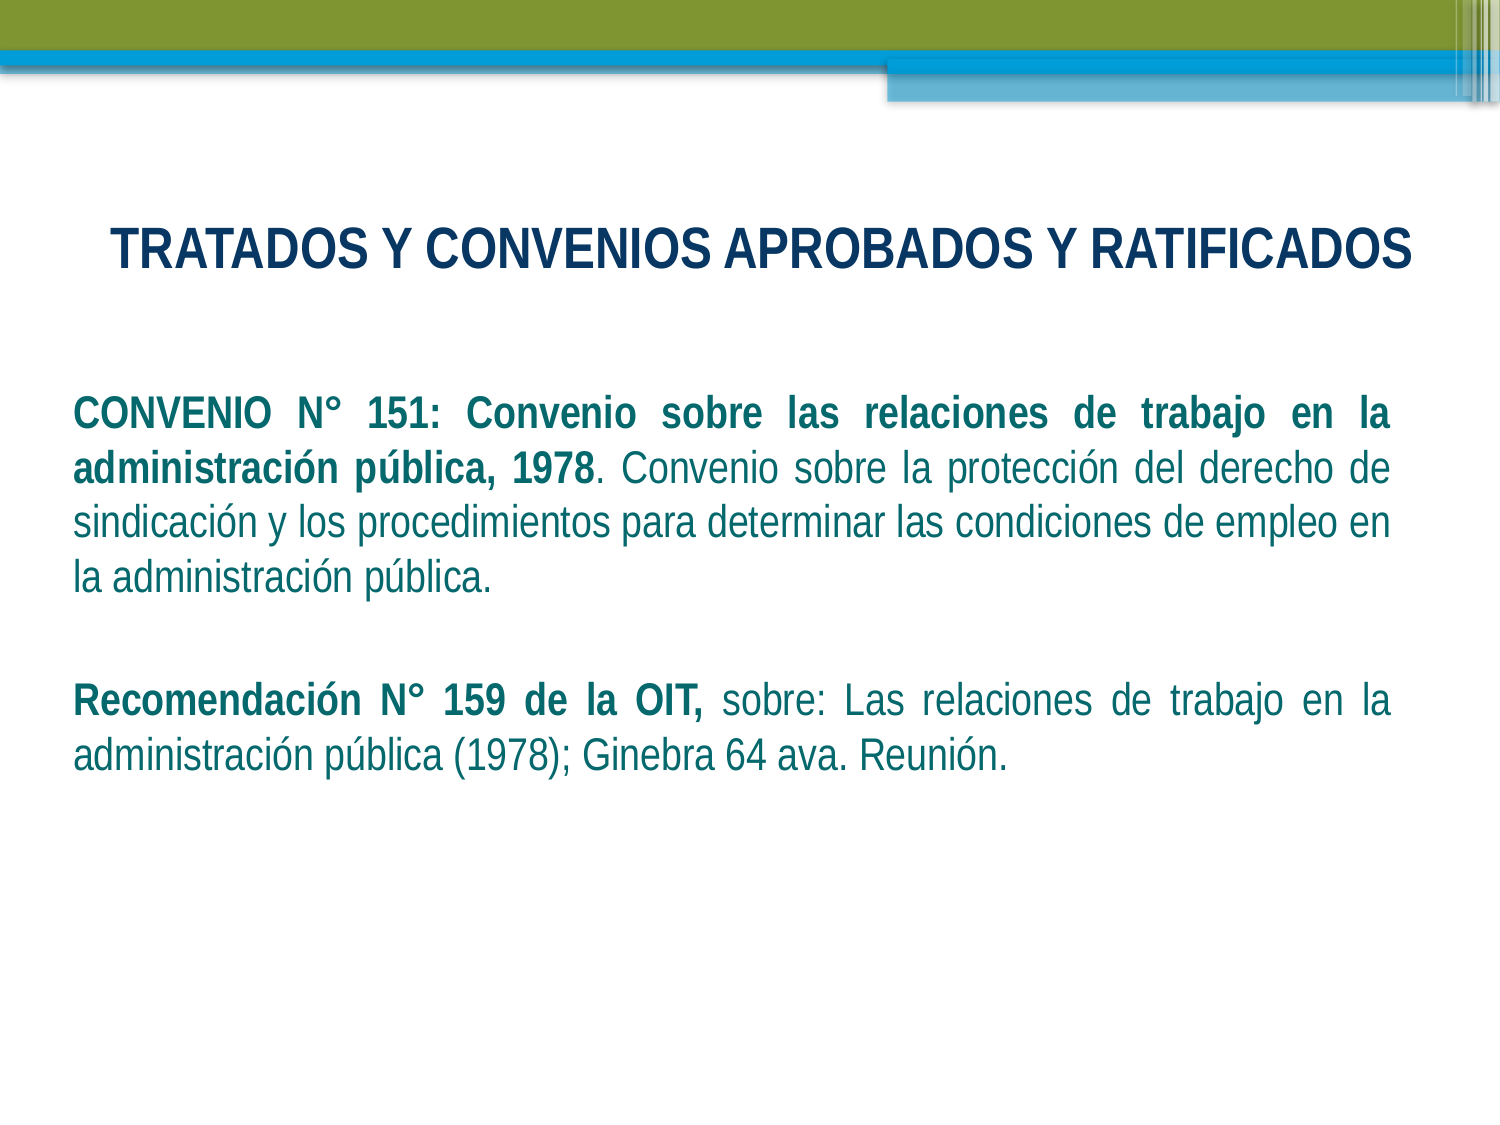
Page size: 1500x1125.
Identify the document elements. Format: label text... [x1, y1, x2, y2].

title TRATADOS Y CONVENIOS APROBADOS Y RATIFICADOS [93, 164, 1432, 327]
list CONVENIO N° 151: Convenio sobre las relaciones de trabajo en la administración pública, 1978. Convenio sobre la protección del derecho de sindicación y los procedimientos para determinar las condiciones de empleo en la administración pública. Recomendación N° 159 de la OIT, sobre: Las relaciones de trabajo en la administración pública (1978); Ginebra 64 ava. Reunión. [58, 375, 1407, 1067]
